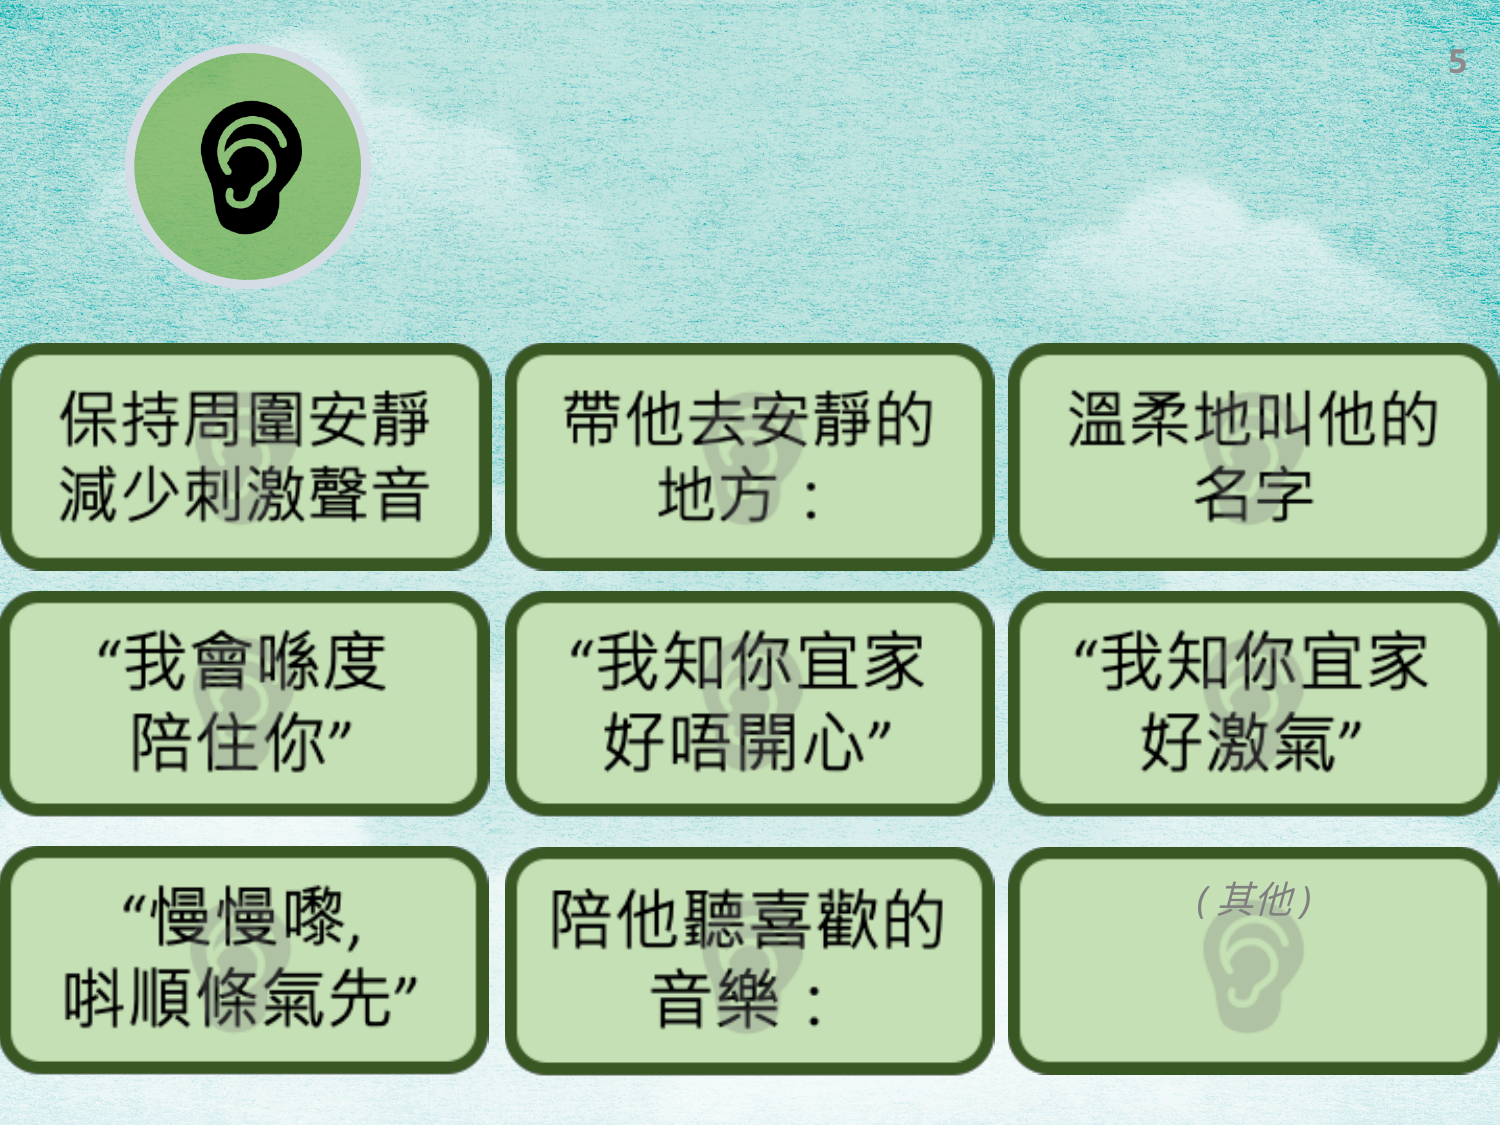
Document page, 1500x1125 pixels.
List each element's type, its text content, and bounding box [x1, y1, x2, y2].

picture [0, 0, 1500, 1125]
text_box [1008, 847, 1500, 1076]
text_box 5 [1144, 29, 1483, 90]
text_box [129, 48, 366, 285]
